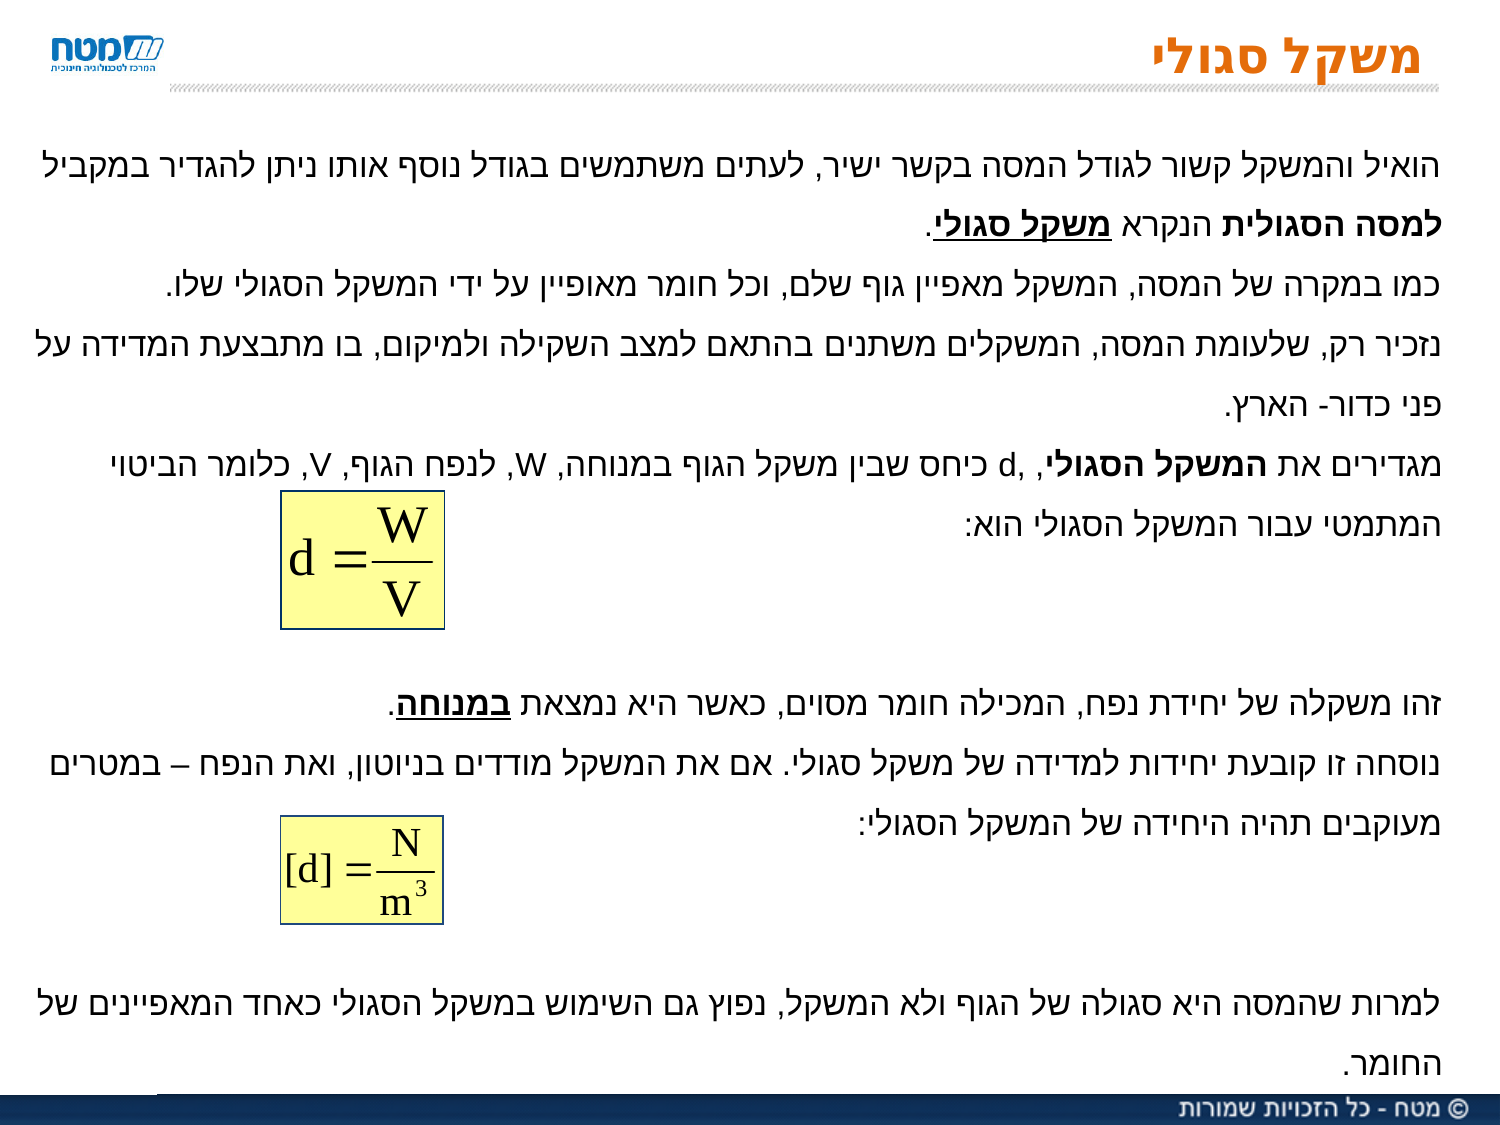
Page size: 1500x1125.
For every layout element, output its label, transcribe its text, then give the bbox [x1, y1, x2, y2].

picture [41, 30, 165, 64]
title משקל סגולי [178, 15, 1439, 64]
title משקל סגולי [178, 65, 1439, 75]
picture [0, 1094, 1500, 1125]
list הואיל והמשקל קשור לגודל המסה בקשר ישיר, לעתים משתמשים בגודל נוסף אותו ניתן להגדיר במקביל למסה הסגולית הנקרא משקל סגולי. כמו במקרה של המסה, המשקל מאפיין גוף שלם, וכל חומר מאופיין על ידי המשקל הסגולי שלו. נזכיר רק, שלעומת המסה, המשקלים משתנים בהתאם למצב השקילה ולמיקום, בו מתבצעת המדידה על פני כדור- הארץ. מגדירים את המשקל הסגולי, ,d כיחס שבין משקל הגוף במנוחה, W, לנפח הגוף, V, כלומר הביטוי המתמטי עבור המשקל הסגולי הוא: זהו משקלה של יחידת נפח, המכילה חומר מסוים, כאשר היא נמצאת במנוחה. נוסחה זו קובעת יחידות למדידה של משקל סגולי. אם את המשקל מודדים בניוטון, ואת הנפח – במטרים מעוקבים תהיה היחידה של המשקל הסגולי: למרות שהמסה היא סגולה של הגוף ולא המשקל, נפוץ גם השימוש במשקל הסגולי כאחד המאפיינים של החומר. [12, 116, 1458, 1082]
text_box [281, 491, 444, 629]
picture [170, 81, 1439, 97]
picture [41, 65, 165, 79]
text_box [280, 816, 443, 924]
